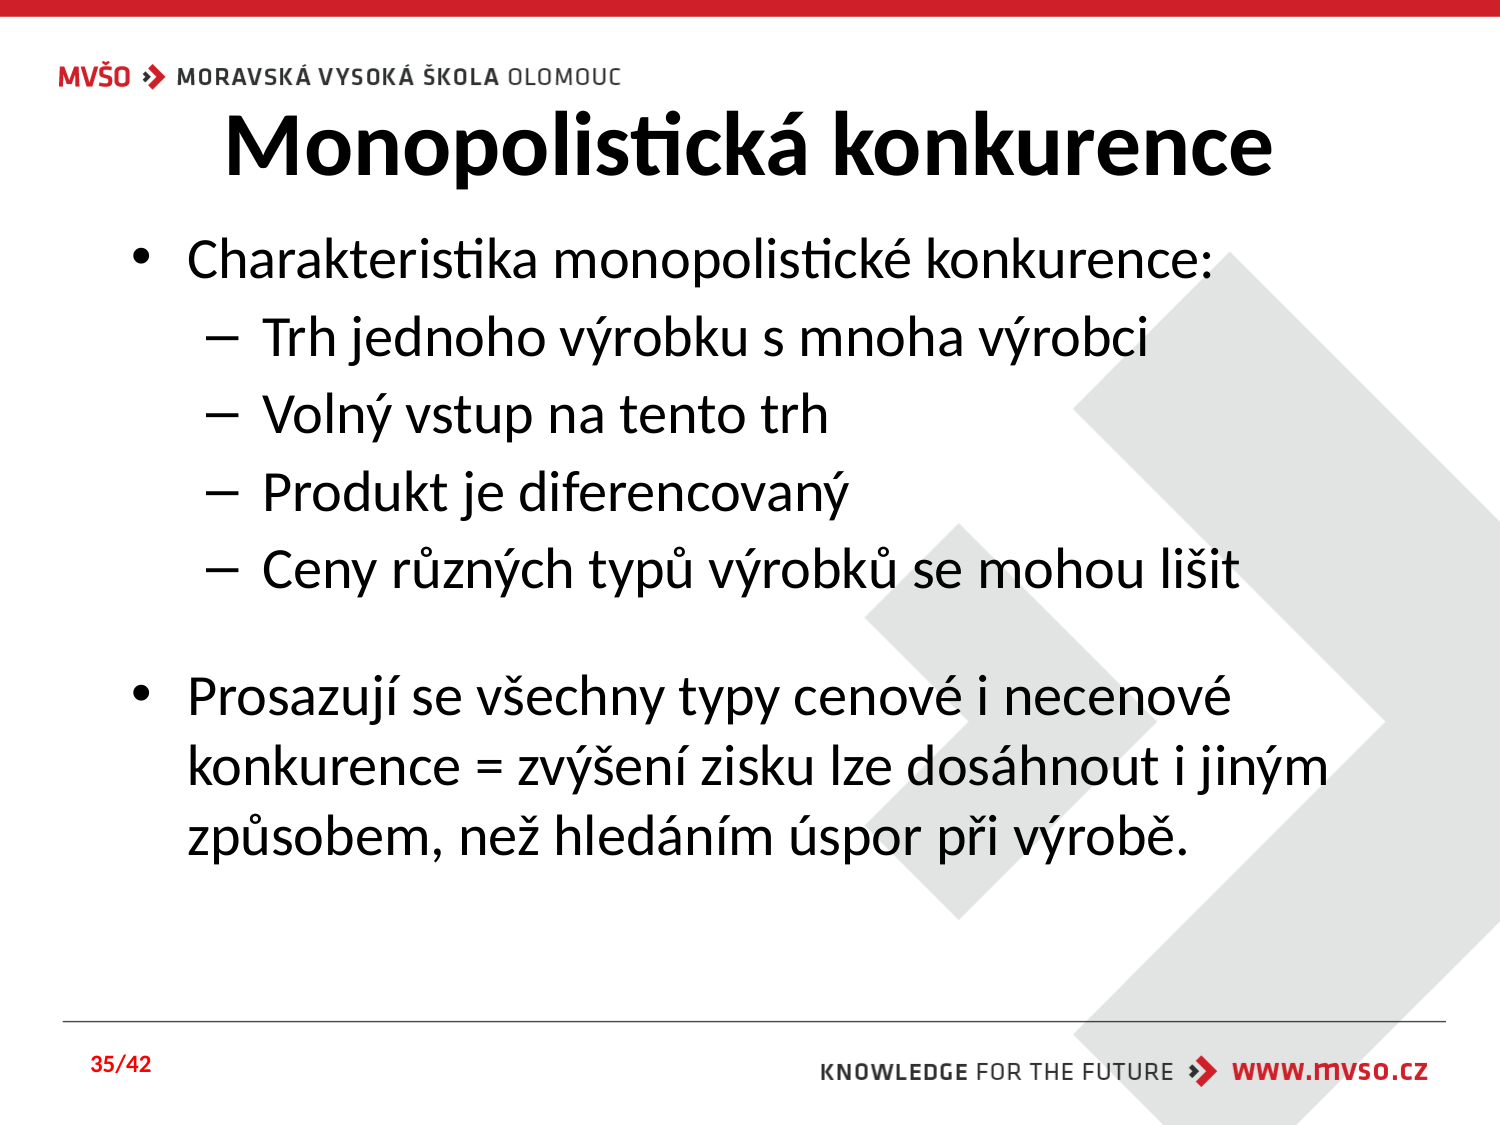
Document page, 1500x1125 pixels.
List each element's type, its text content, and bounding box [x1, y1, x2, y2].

picture [0, 0, 1500, 1125]
title Monopolistická konkurence [75, 45, 1425, 233]
list Charakteristika monopolistické konkurence: Trh jednoho výrobku s mnoha výrobci Volný vstup na tento trh Produkt je diferencovaný Ceny různých typů výrobků se mohou lišit Prosazují se všechny typy cenové i necenové konkurence = zvýšení zisku lze dosáhnout i jiným způsobem, než hledáním úspor při výrobě. [97, 213, 1403, 1028]
text_box 35/42 [74, 1040, 213, 1085]
